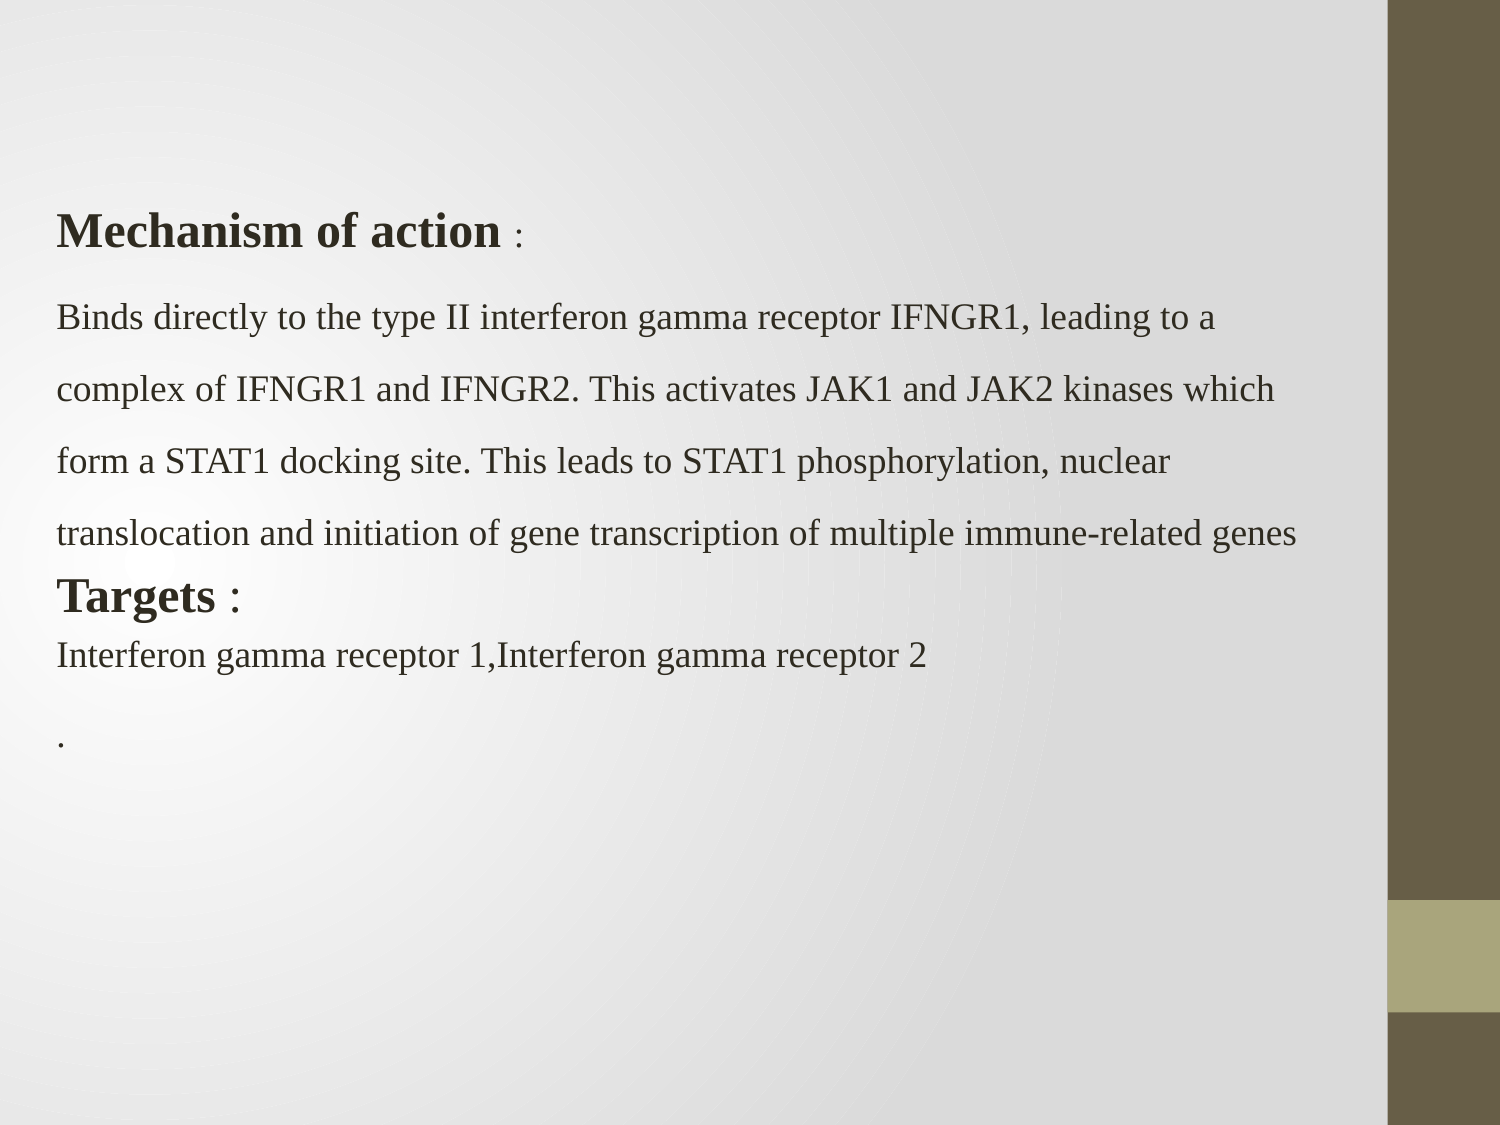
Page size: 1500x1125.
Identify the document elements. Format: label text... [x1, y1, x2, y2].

list Mechanism of action : Binds directly to the type II interferon gamma receptor IFNGR1, leading to a complex of IFNGR1 and IFNGR2. This activates JAK1 and JAK2 kinases which form a STAT1 docking site. This leads to STAT1 phosphorylation, nuclear translocation and initiation of gene transcription of multiple immune-related genes Targets : Interferon gamma receptor 1,Interferon gamma receptor 2 . . [41, 538, 1357, 1125]
